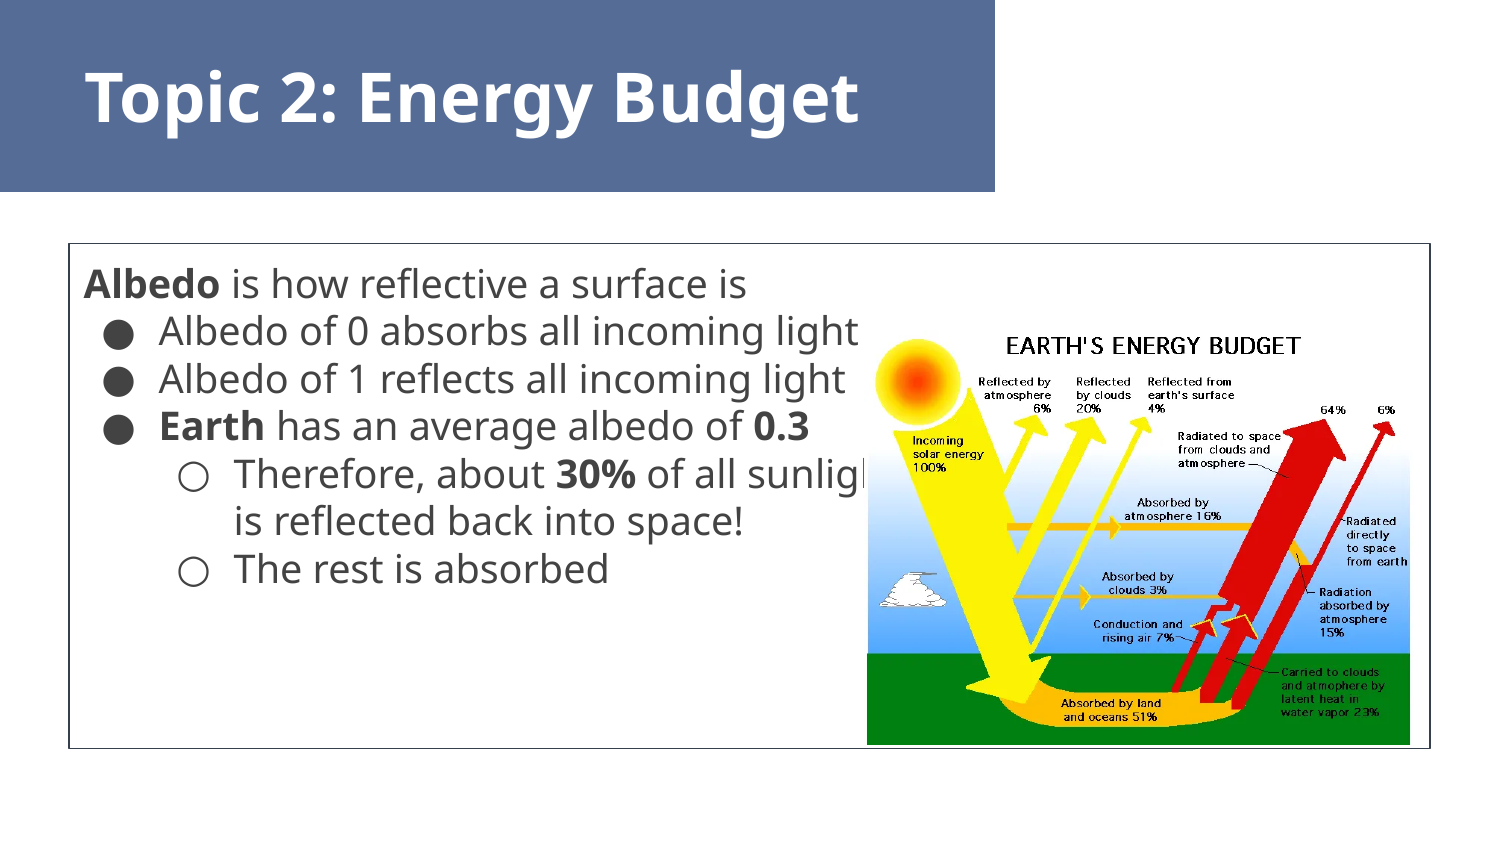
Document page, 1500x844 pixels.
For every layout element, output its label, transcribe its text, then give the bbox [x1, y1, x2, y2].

title Topic 2: Energy Budget [69, 39, 996, 211]
text_box Albedo is how reflective a surface is Albedo of 0 absorbs all incoming light Albedo of 1 reflects all incoming light Earth has an average albedo of 0.3 Therefore, about 30% of all sunlight is reflected back into space! The rest is absorbed [68, 243, 1431, 749]
picture [864, 330, 1419, 745]
text_box [0, 0, 995, 192]
